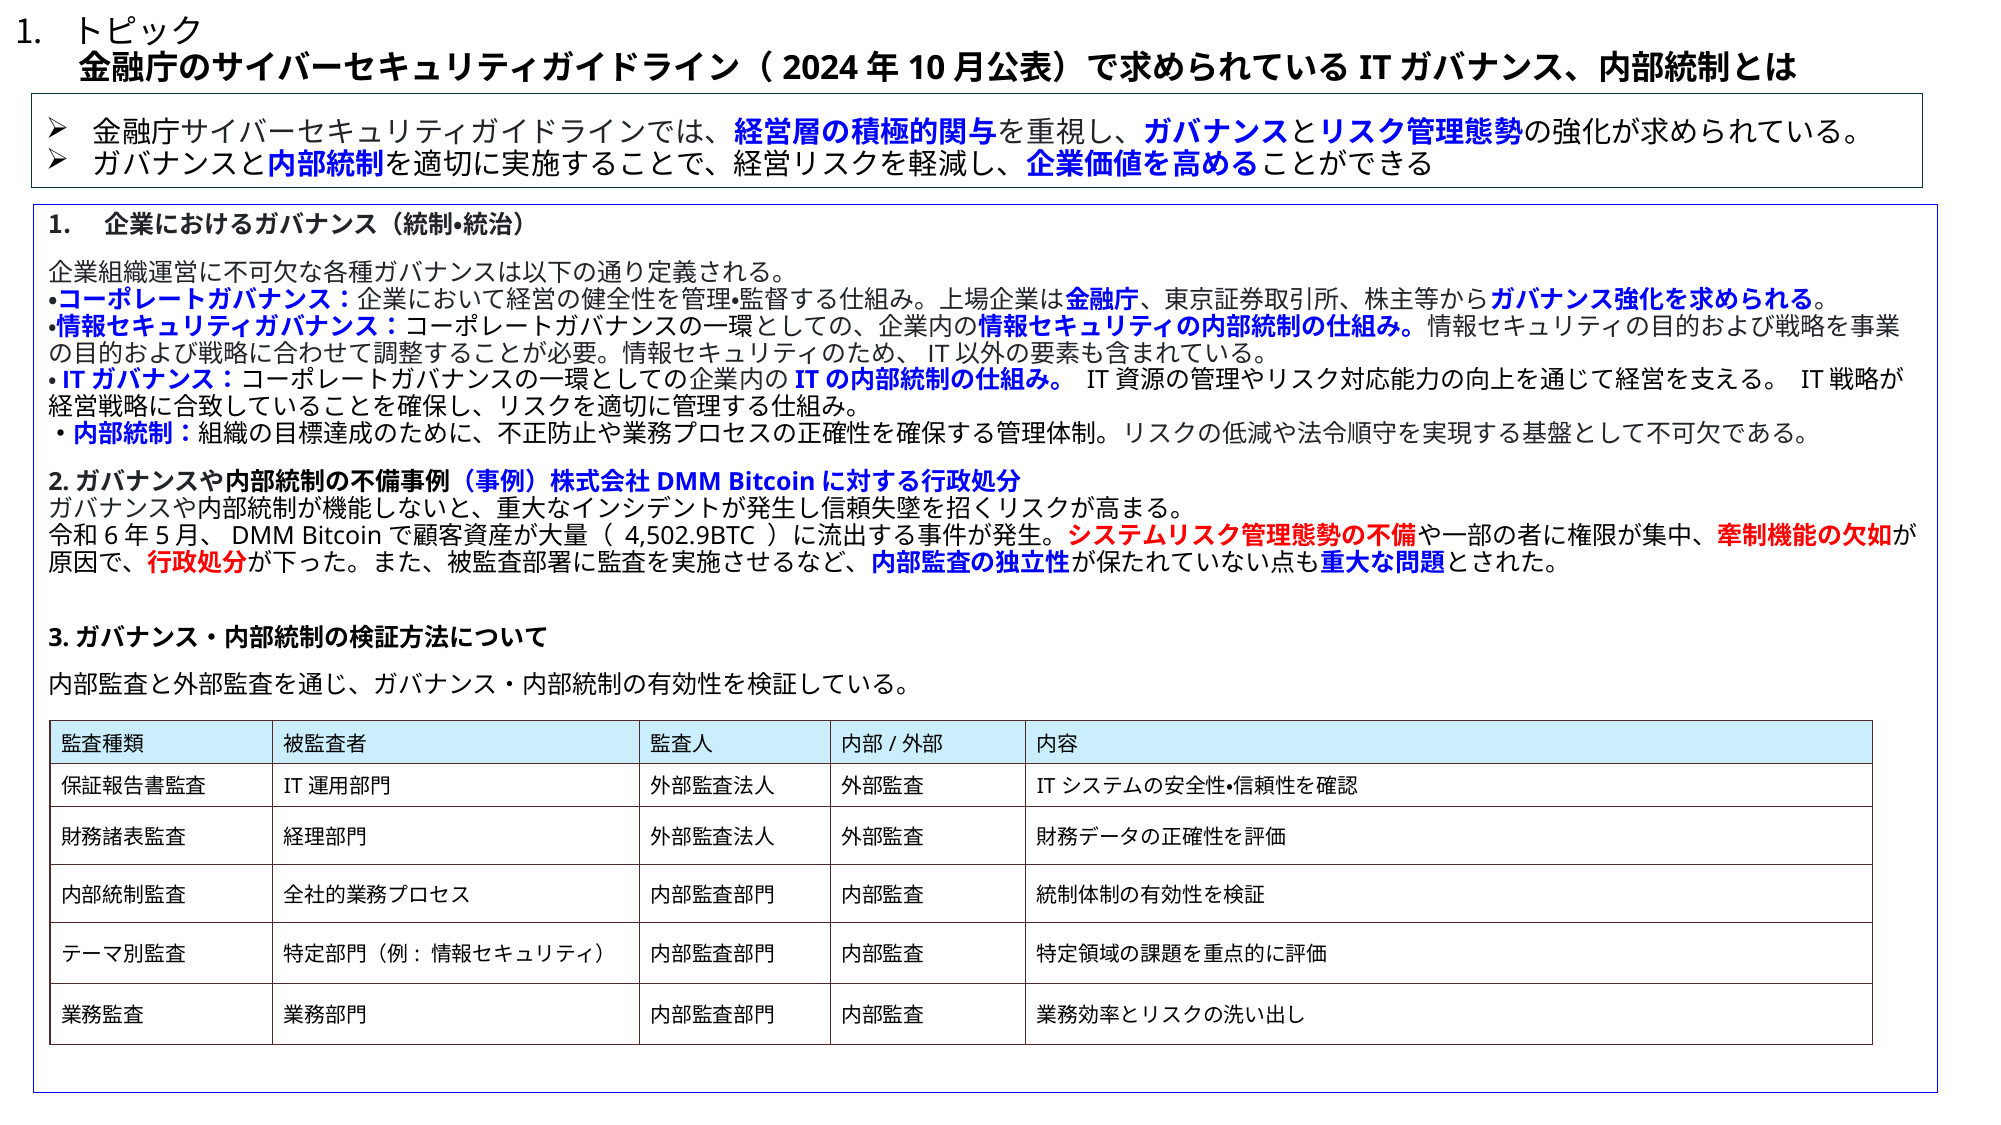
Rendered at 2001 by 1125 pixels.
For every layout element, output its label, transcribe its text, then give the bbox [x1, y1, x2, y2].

table_cell 内部監査部門 [640, 984, 830, 1044]
table_cell 業務部門 [273, 984, 639, 1044]
table_cell 統制体制の有効性を検証 [1026, 865, 1872, 922]
table_cell 内部監査 [831, 984, 1025, 1044]
table_cell 全社的業務プロセス [273, 865, 639, 922]
table_cell 保証報告書監査 [51, 764, 272, 806]
table_header 内部/外部 [831, 721, 1025, 763]
table_cell ITシステムの安全性・信頼性を確認 [1026, 764, 1872, 806]
table_cell 特定領域の課題を重点的に評価 [1026, 923, 1872, 983]
table_cell 財務データの正確性を評価 [1026, 807, 1872, 864]
table_header 監査人 [640, 721, 830, 763]
table_cell 経理部門 [273, 807, 639, 864]
table_cell 内部統制監査 [51, 865, 272, 922]
table_cell 外部監査 [831, 807, 1025, 864]
table_cell 内部監査 [831, 865, 1025, 922]
text_box 金融庁サイバーセキュリティガイドラインでは、経営層の積極的関与を重視し、ガバナンスとリスク管理態勢の強化が求められている。 ガバナンスと内部統制を適切に実施することで、経営リスクを軽減し、企業価値を高めることができる [31, 93, 1923, 188]
table_cell 外部監査 [831, 764, 1025, 806]
table_cell 外部監査法人 [640, 764, 830, 806]
table_cell 業務効率とリスクの洗い出し [1026, 984, 1872, 1044]
table_cell テーマ別監査 [51, 923, 272, 983]
table_header 被監査者 [273, 721, 639, 763]
table_cell IT運用部門 [273, 764, 639, 806]
text_box 企業におけるガバナンス（統制・統治） 企業組織運営に不可欠な各種ガバナンスは以下の通り定義される。 ・コーポレートガバナンス：企業において経営の健全性を管理・監督する仕組み。上場企業は金融庁、東京証券取引所、株主等からガバナンス強化を求められる。 ・情報セキュリティガバナンス：コーポレートガバナンスの一環としての、企業内の情報セキュリティの内部統制の仕組み。情報セキュリティの目的および戦略を事業の目的および戦略に合わせて調整することが必要。情報セキュリティのため、IT以外の要素も含まれている。 ・ITガバナンス：コーポレートガバナンスの一環としての企業内のITの内部統制の仕組み。 IT資源の管理やリスク対応能力の向上を通じて経営を支える。 IT戦略が経営戦略に合致していることを確保し、リスクを適切に管理する仕組み。 ・内部統制：組織の目標達成のために、不正防止や業務プロセスの正確性を確保する管理体制。リスクの低減や法令順守を実現する基盤として不可欠である。 2.ガバナンスや内部統制の不備事例（事例）株式会社DMM Bitcoinに対する行政処分 ガバナンスや内部統制が機能しないと、重大なインシデントが発生し信頼失墜を招くリスクが高まる。 令和6年5月、DMM Bitcoinで顧客資産が大量（ 4,502.9BTC ）に流出する事件が発生。システムリスク管理態勢の不備や一部の者に権限が集中、牽制機能の欠如が原因で、行政処分が下った。また、被監査部署に監査を実施させるなど、内部監査の独立性が保たれていない点も重大な問題とされた。 3.ガバナンス・内部統制の検証方法について 内部監査と外部監査を通じ、ガバナンス・内部統制の有効性を検証している。 [33, 204, 1938, 1093]
table_header 内容 [1026, 721, 1872, 763]
title トピック 金融庁のサイバーセキュリティガイドライン（2024年10月公表）で求められているITガバナンス、内部統制とは [0, 0, 2000, 94]
table_cell 特定部門（例: 情報セキュリティ） [273, 923, 639, 983]
table_header 監査種類 [51, 721, 272, 763]
table_cell 内部監査部門 [640, 923, 830, 983]
table_cell 業務監査 [51, 984, 272, 1044]
table_cell 外部監査法人 [640, 807, 830, 864]
table_cell 内部監査部門 [640, 865, 830, 922]
table_cell 内部監査 [831, 923, 1025, 983]
table_cell 財務諸表監査 [51, 807, 272, 864]
